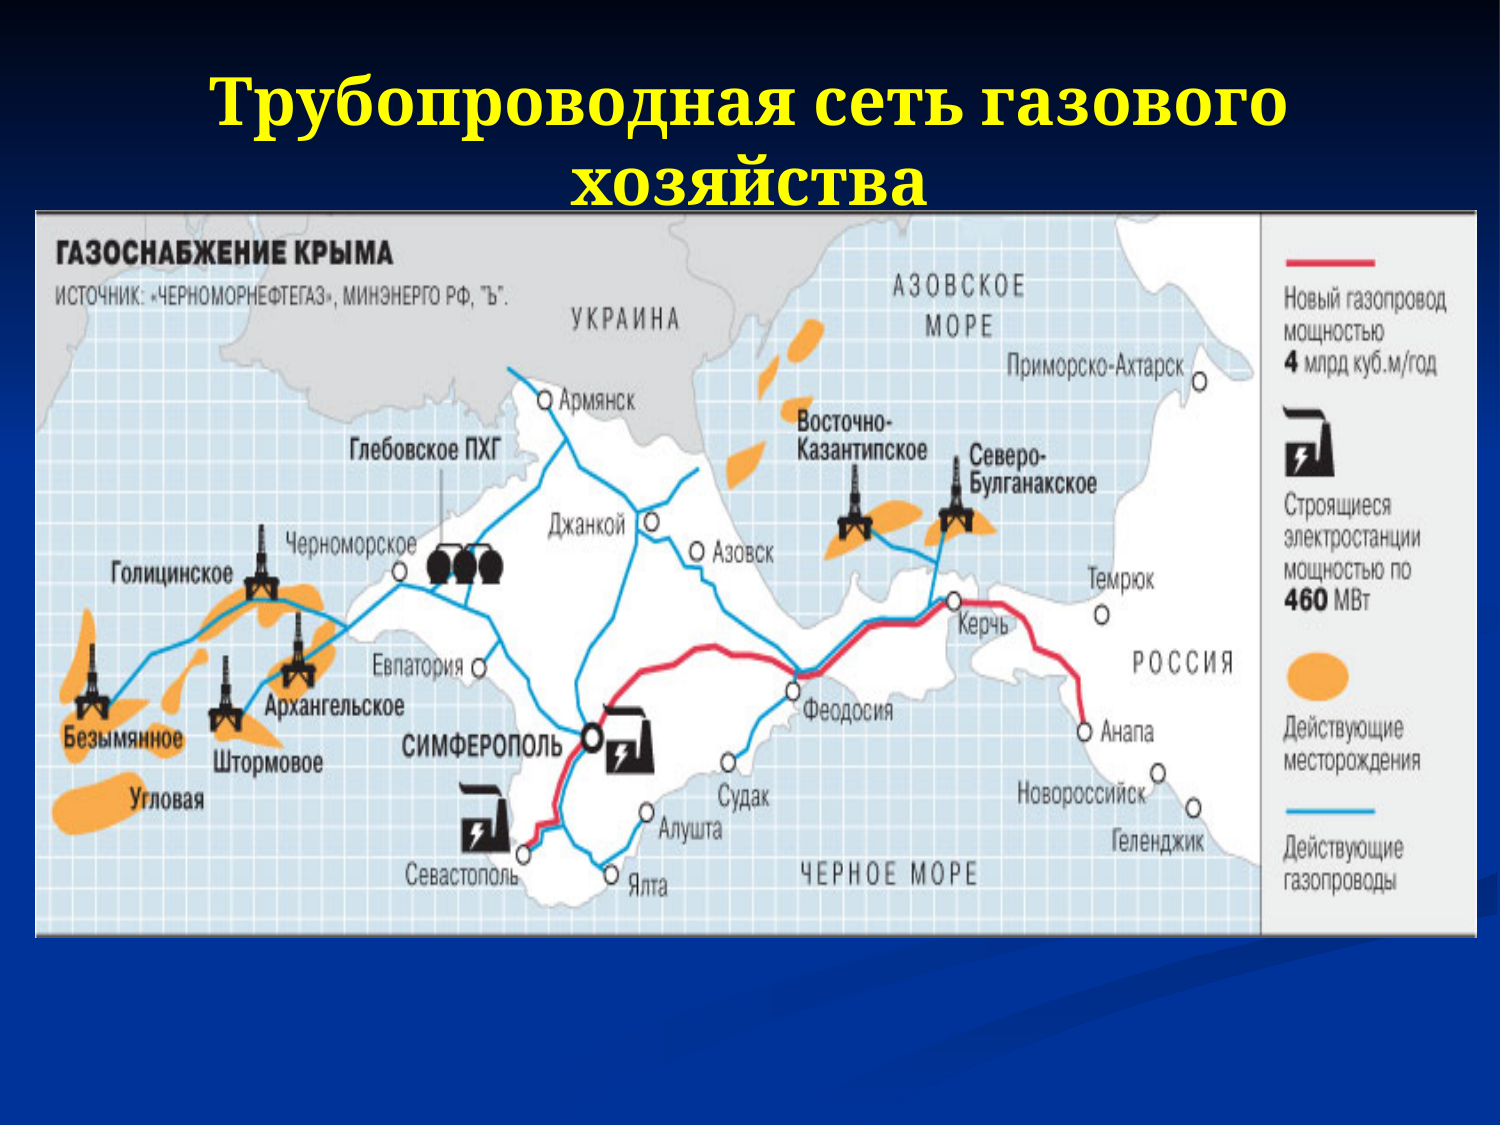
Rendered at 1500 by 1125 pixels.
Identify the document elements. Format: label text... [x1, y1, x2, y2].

title Трубопроводная сеть газового хозяйства [74, 44, 1426, 209]
picture [34, 210, 1477, 938]
